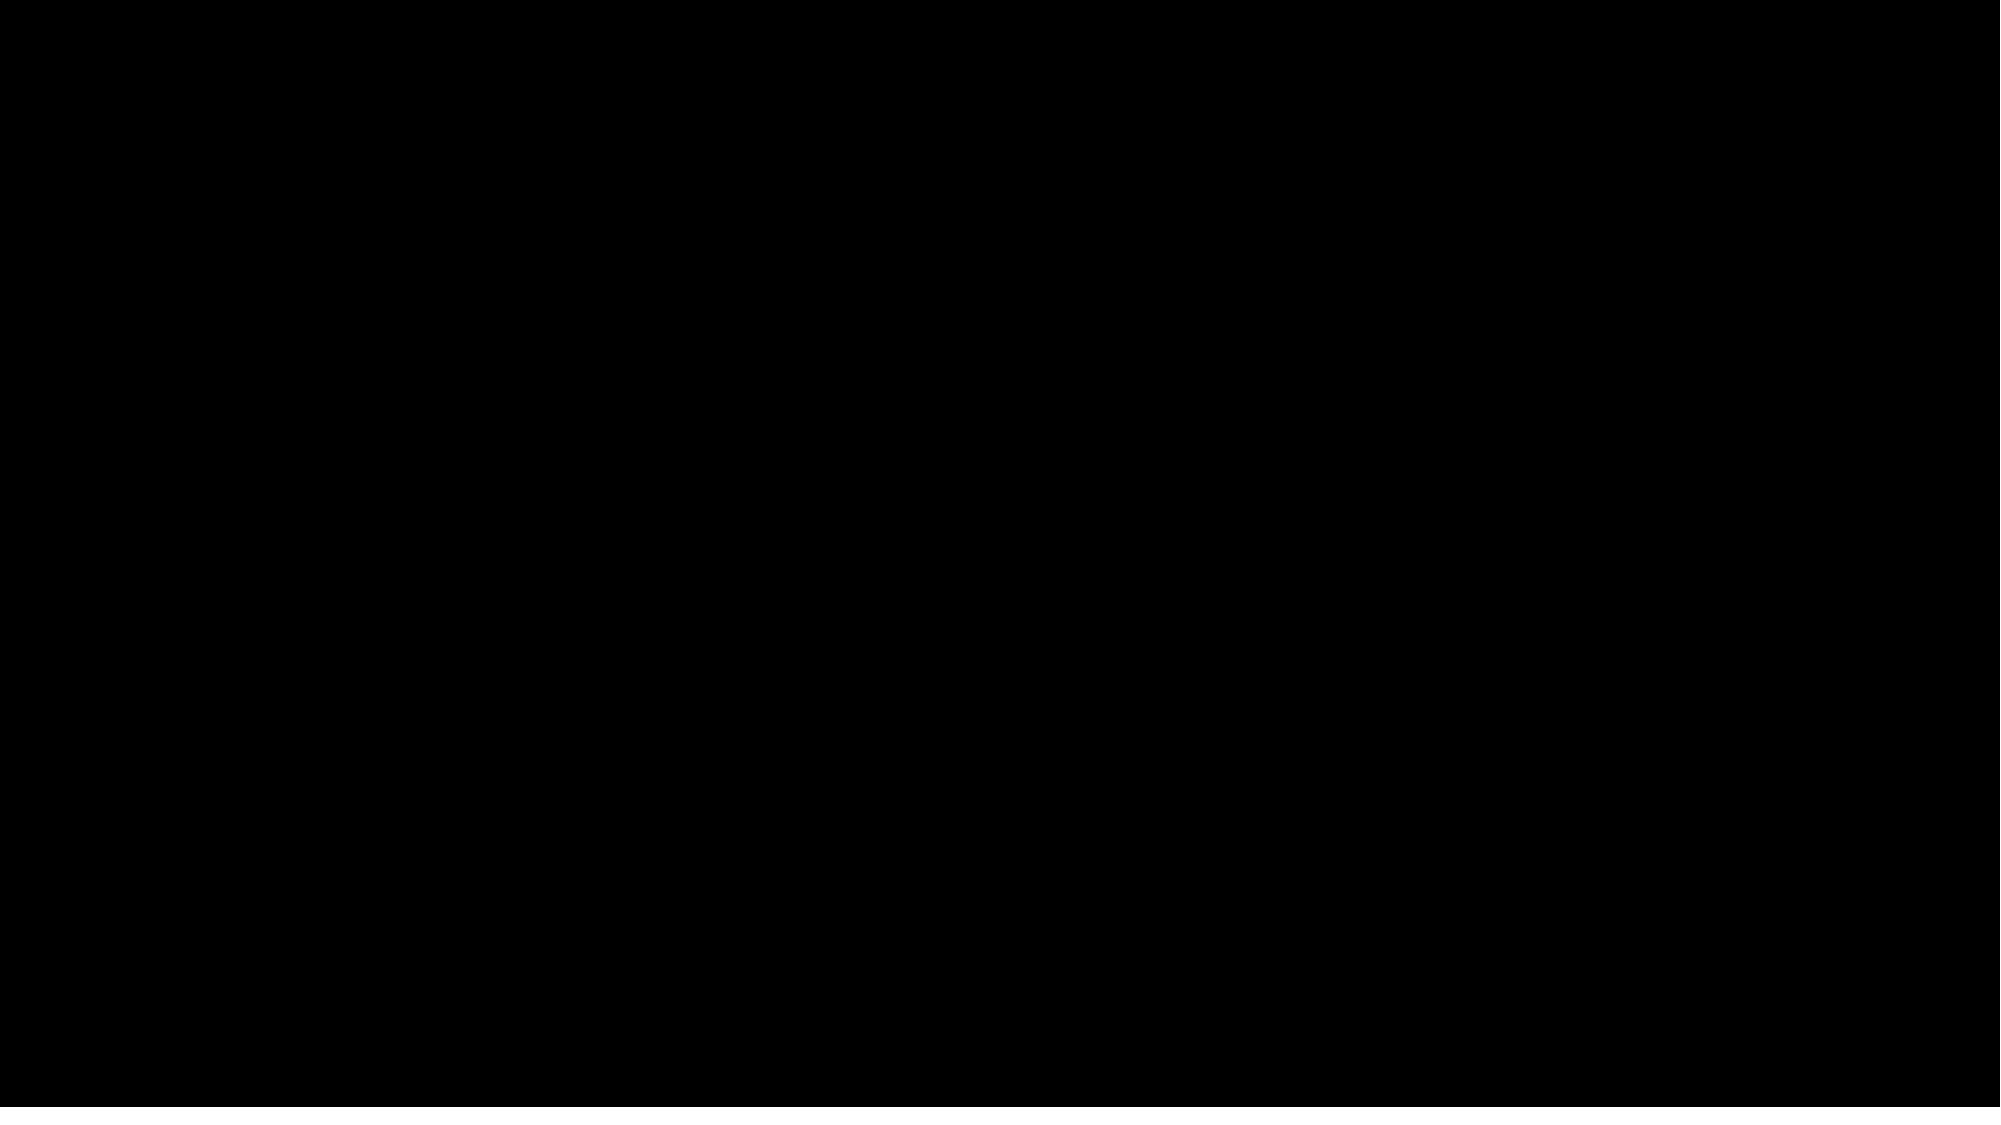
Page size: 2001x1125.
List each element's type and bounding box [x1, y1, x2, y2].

text_box [0, 0, 2000, 1108]
